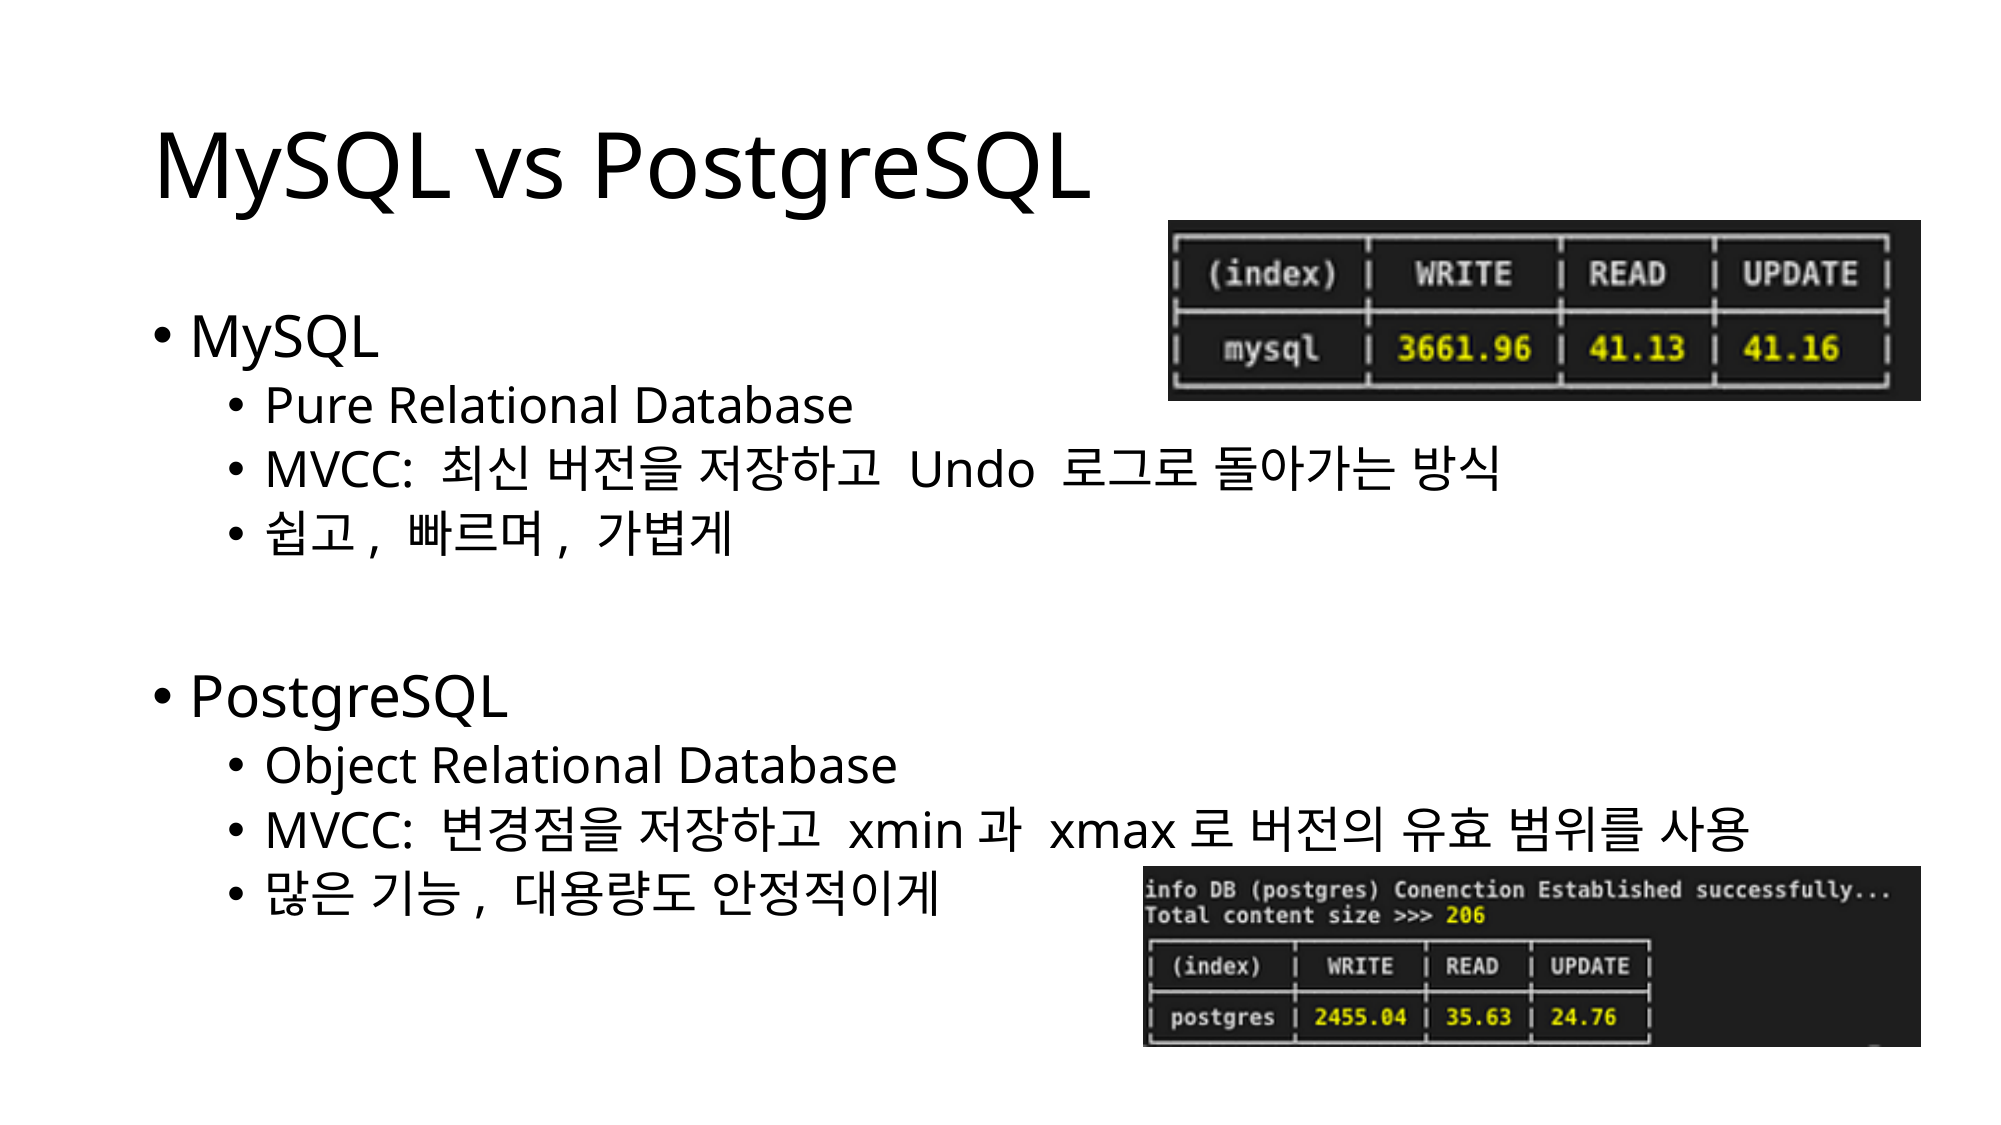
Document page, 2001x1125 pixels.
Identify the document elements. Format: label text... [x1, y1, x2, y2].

list MySQL Pure Relational Database MVCC: 최신 버전을 저장하고 Undo 로그로 돌아가는 방식 쉽고, 빠르며, 가볍게 PostgreSQL Object Relational Database MVCC: 변경점을 저장하고 xmin과 xmax로 버전의 유효 범위를 사용 많은 기능, 대용량도 안정적이게 [137, 299, 1863, 1014]
picture [1143, 866, 1921, 1047]
picture [1168, 220, 1921, 402]
title MySQL vs PostgreSQL [137, 59, 1863, 278]
